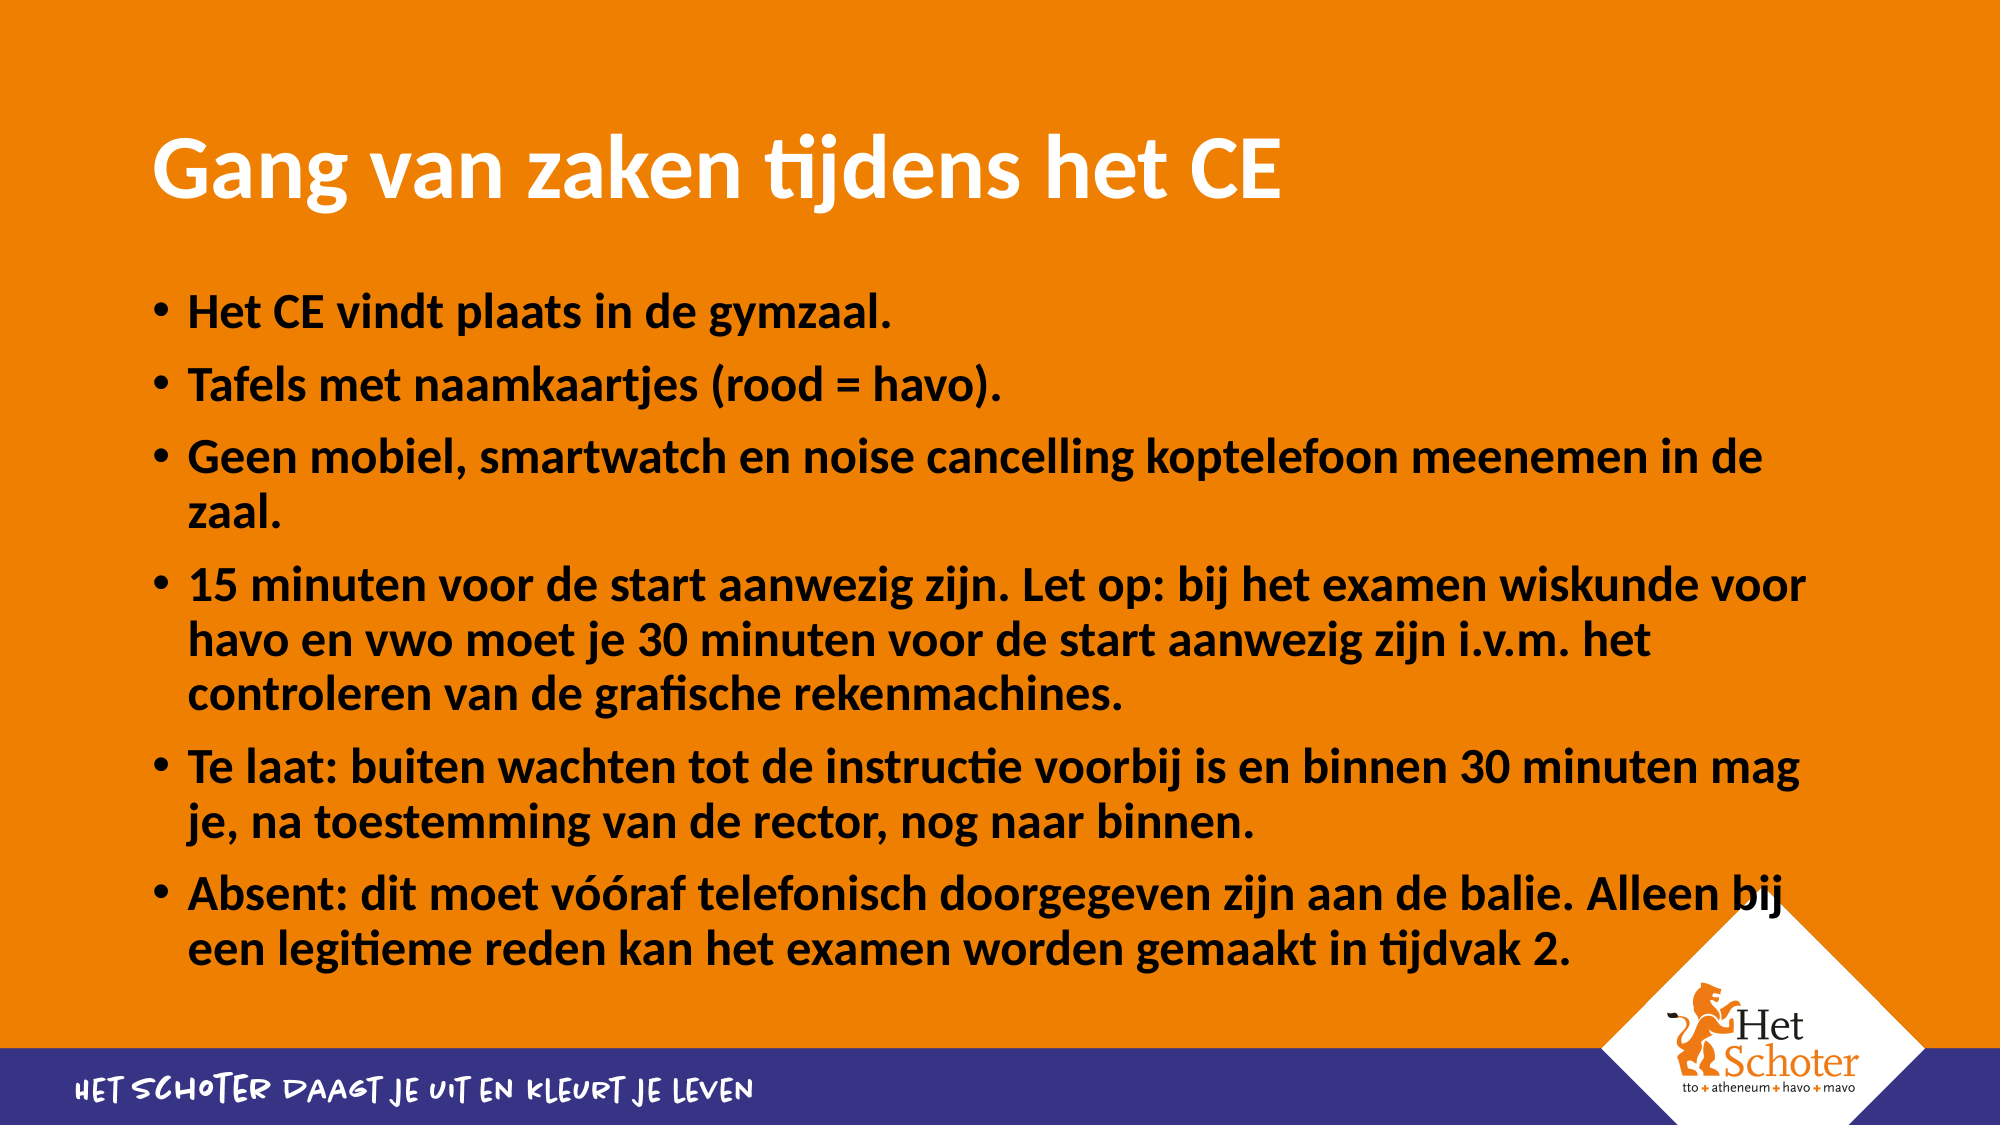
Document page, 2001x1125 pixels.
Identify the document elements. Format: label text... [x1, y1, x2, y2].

list Het CE vindt plaats in de gymzaal. Tafels met naamkaartjes (rood = havo). Geen mobiel, smartwatch en noise cancelling koptelefoon meenemen in de zaal. 15 minuten voor de start aanwezig zijn. Let op: bij het examen wiskunde voor havo en vwo moet je 30 minuten voor de start aanwezig zijn i.v.m. het controleren van de grafische rekenmachines. Te laat: buiten wachten tot de instructie voorbij is en binnen 30 minuten mag je, na toestemming van de rector, nog naar binnen. Absent: dit moet vóóraf telefonisch doorgegeven zijn aan de balie. Alleen bij een legitieme reden kan het examen worden gemaakt in tijdvak 2. [137, 277, 1863, 992]
title Gang van zaken tijdens het CE [137, 59, 1863, 277]
picture [0, 882, 2000, 1125]
